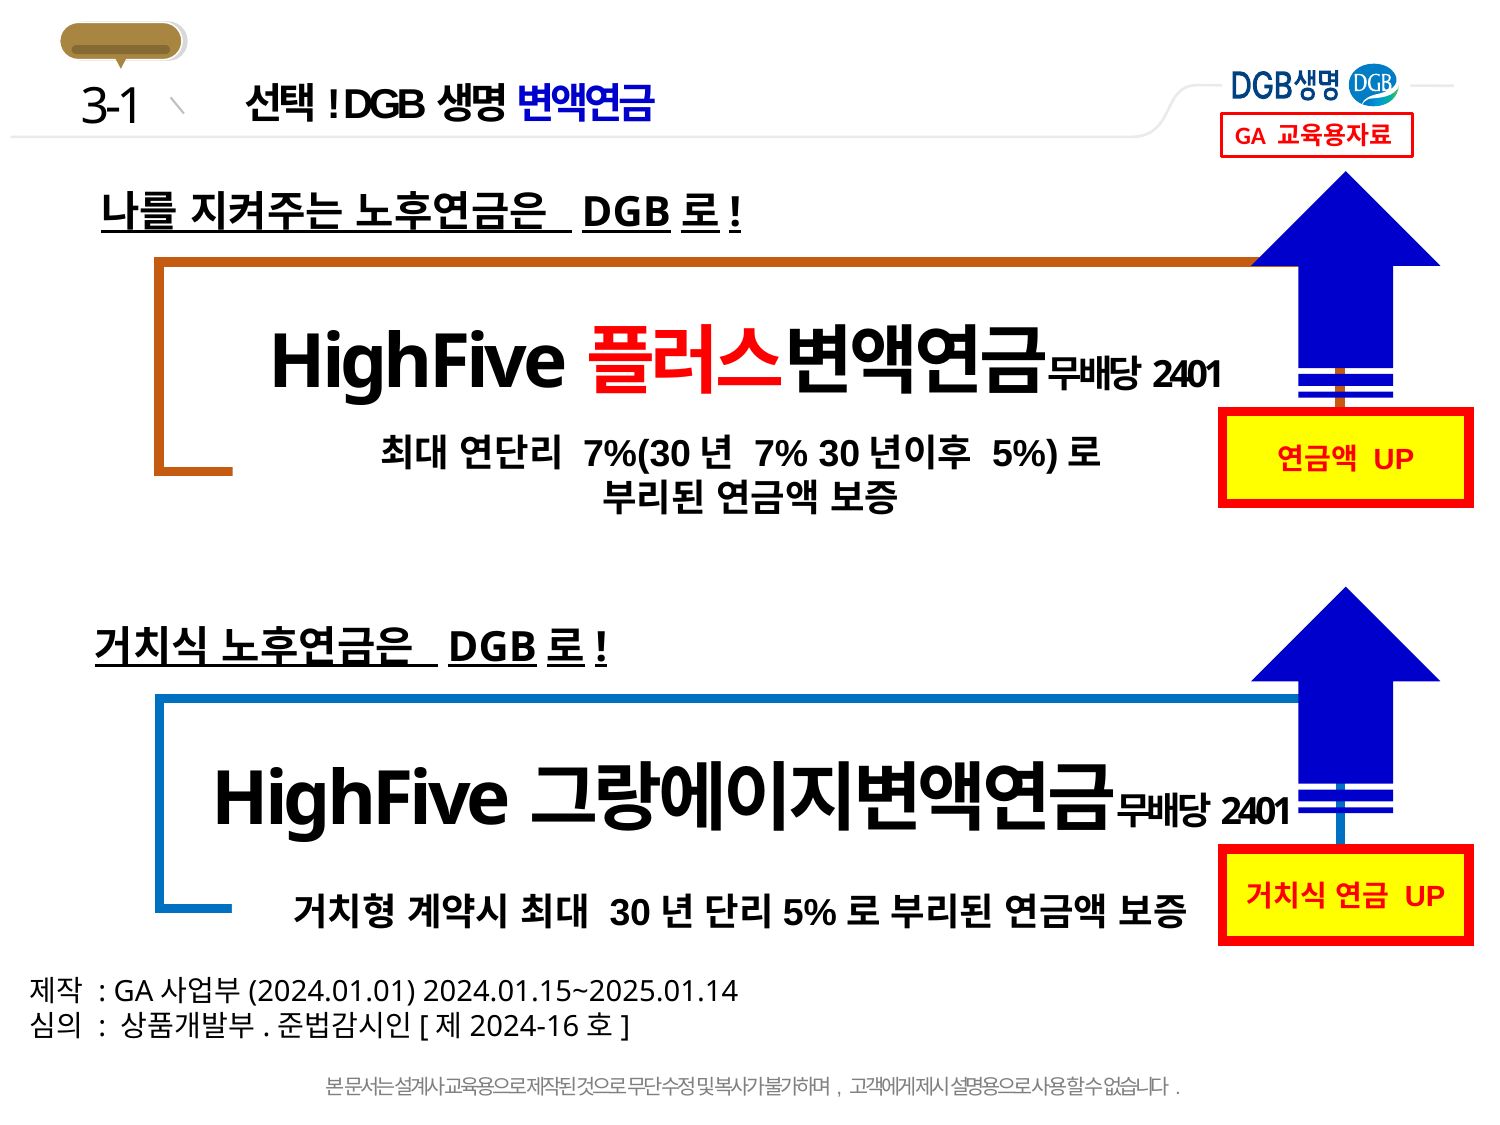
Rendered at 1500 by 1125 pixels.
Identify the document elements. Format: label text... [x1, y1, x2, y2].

text_box 거치형 계약시 최대 30년 단리5%로 부리된 연금액 보증 [231, 862, 1250, 959]
text_box 제작 : GA사업부(2024.01.01) 2024.01.15~2025.01.14 심의 : 상품개발부.준법감시인[제2024-16호] [14, 964, 913, 1050]
text_box 나를 지켜주는 노후연금은 DGB로! [86, 179, 757, 243]
text_box 거치식 노후연금은 DGB로! [79, 611, 623, 677]
text_box 연금액 UP [1222, 410, 1470, 505]
text_box [1297, 789, 1394, 802]
text_box [1297, 391, 1394, 399]
text_box 본 문서는 설계사 교육용으로 제작된 것으로 무단 수정 및 복사가 불가하며, 고객에게 제시 설명용으로 사용 할 수 없습니다. [253, 1066, 1253, 1106]
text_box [10, 22, 1455, 179]
text_box [1297, 806, 1394, 814]
text_box 최대 연단리 7%(30년 7% 30년이후 5%)로 부리된 연금액 보증 [232, 426, 1251, 522]
text_box [158, 697, 1341, 909]
text_box 거치식 연금 UP [1222, 848, 1470, 942]
text_box [1297, 373, 1394, 387]
text_box [158, 261, 1341, 473]
text_box [1248, 585, 1443, 785]
text_box [1248, 179, 1443, 370]
